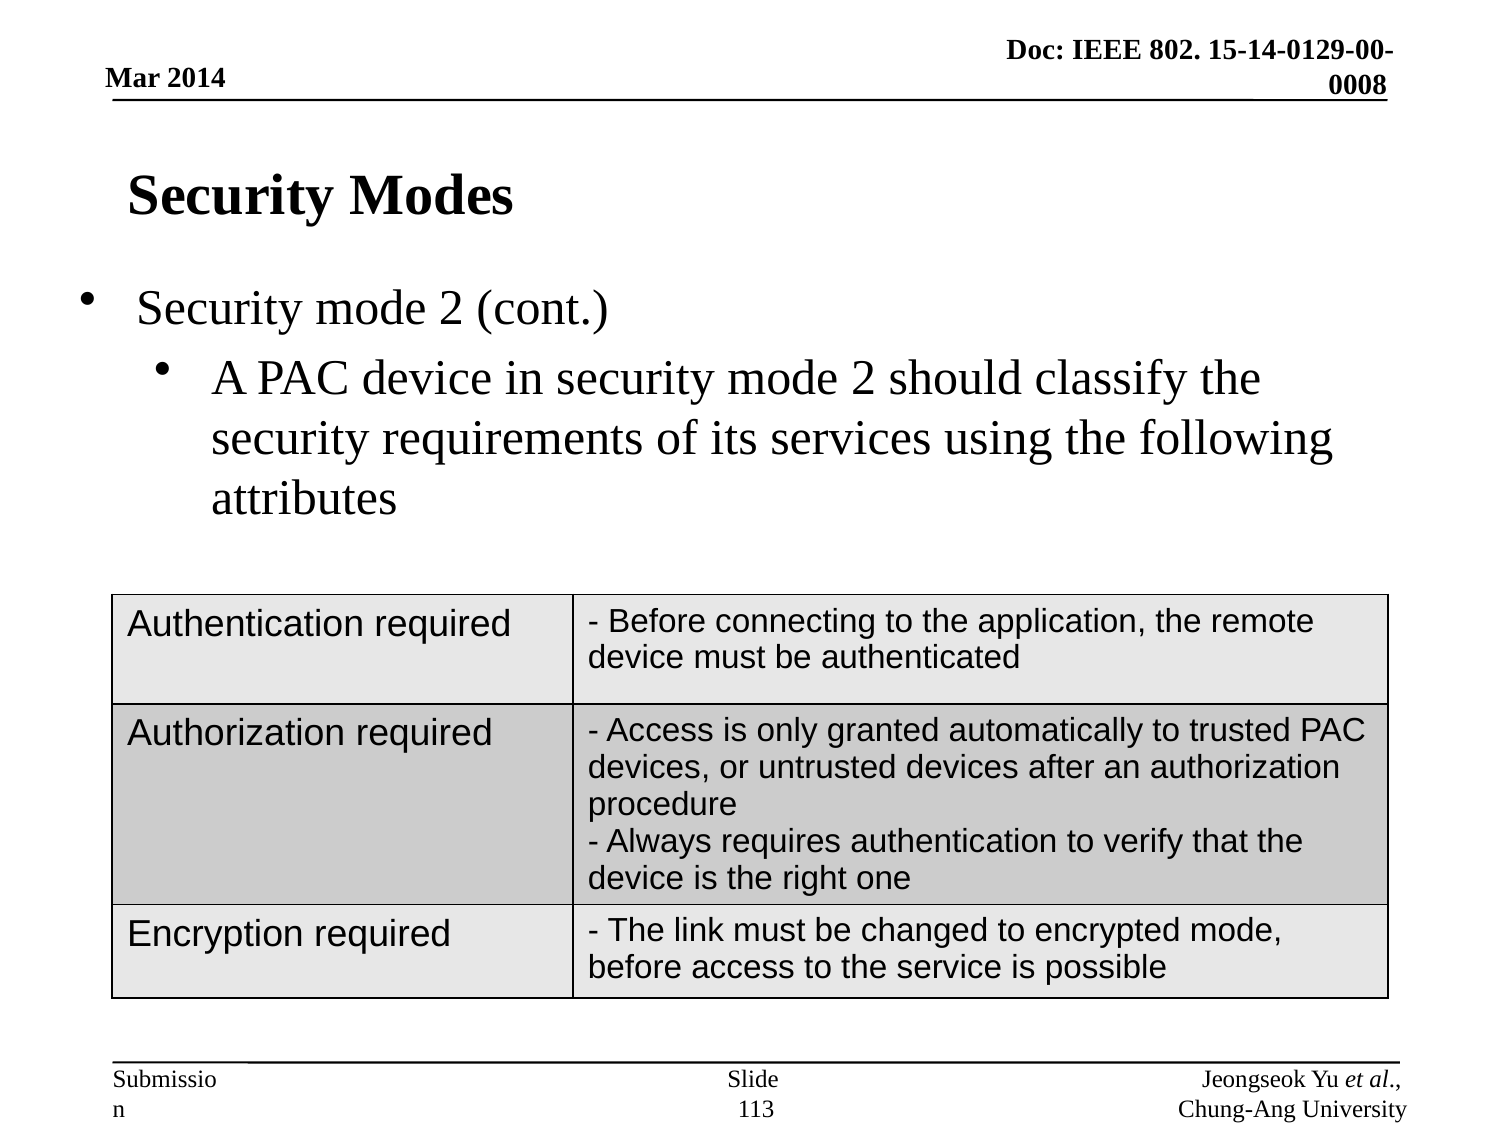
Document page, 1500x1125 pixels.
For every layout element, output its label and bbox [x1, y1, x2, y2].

table_cell [113, 905, 572, 997]
table_cell [574, 705, 1387, 904]
table_cell [113, 705, 572, 904]
slide_number [712, 1061, 800, 1093]
text_box [64, 267, 1424, 1000]
table_header [113, 595, 572, 703]
table_header [574, 595, 1387, 703]
table_cell [574, 905, 1387, 997]
title [112, 103, 1388, 267]
